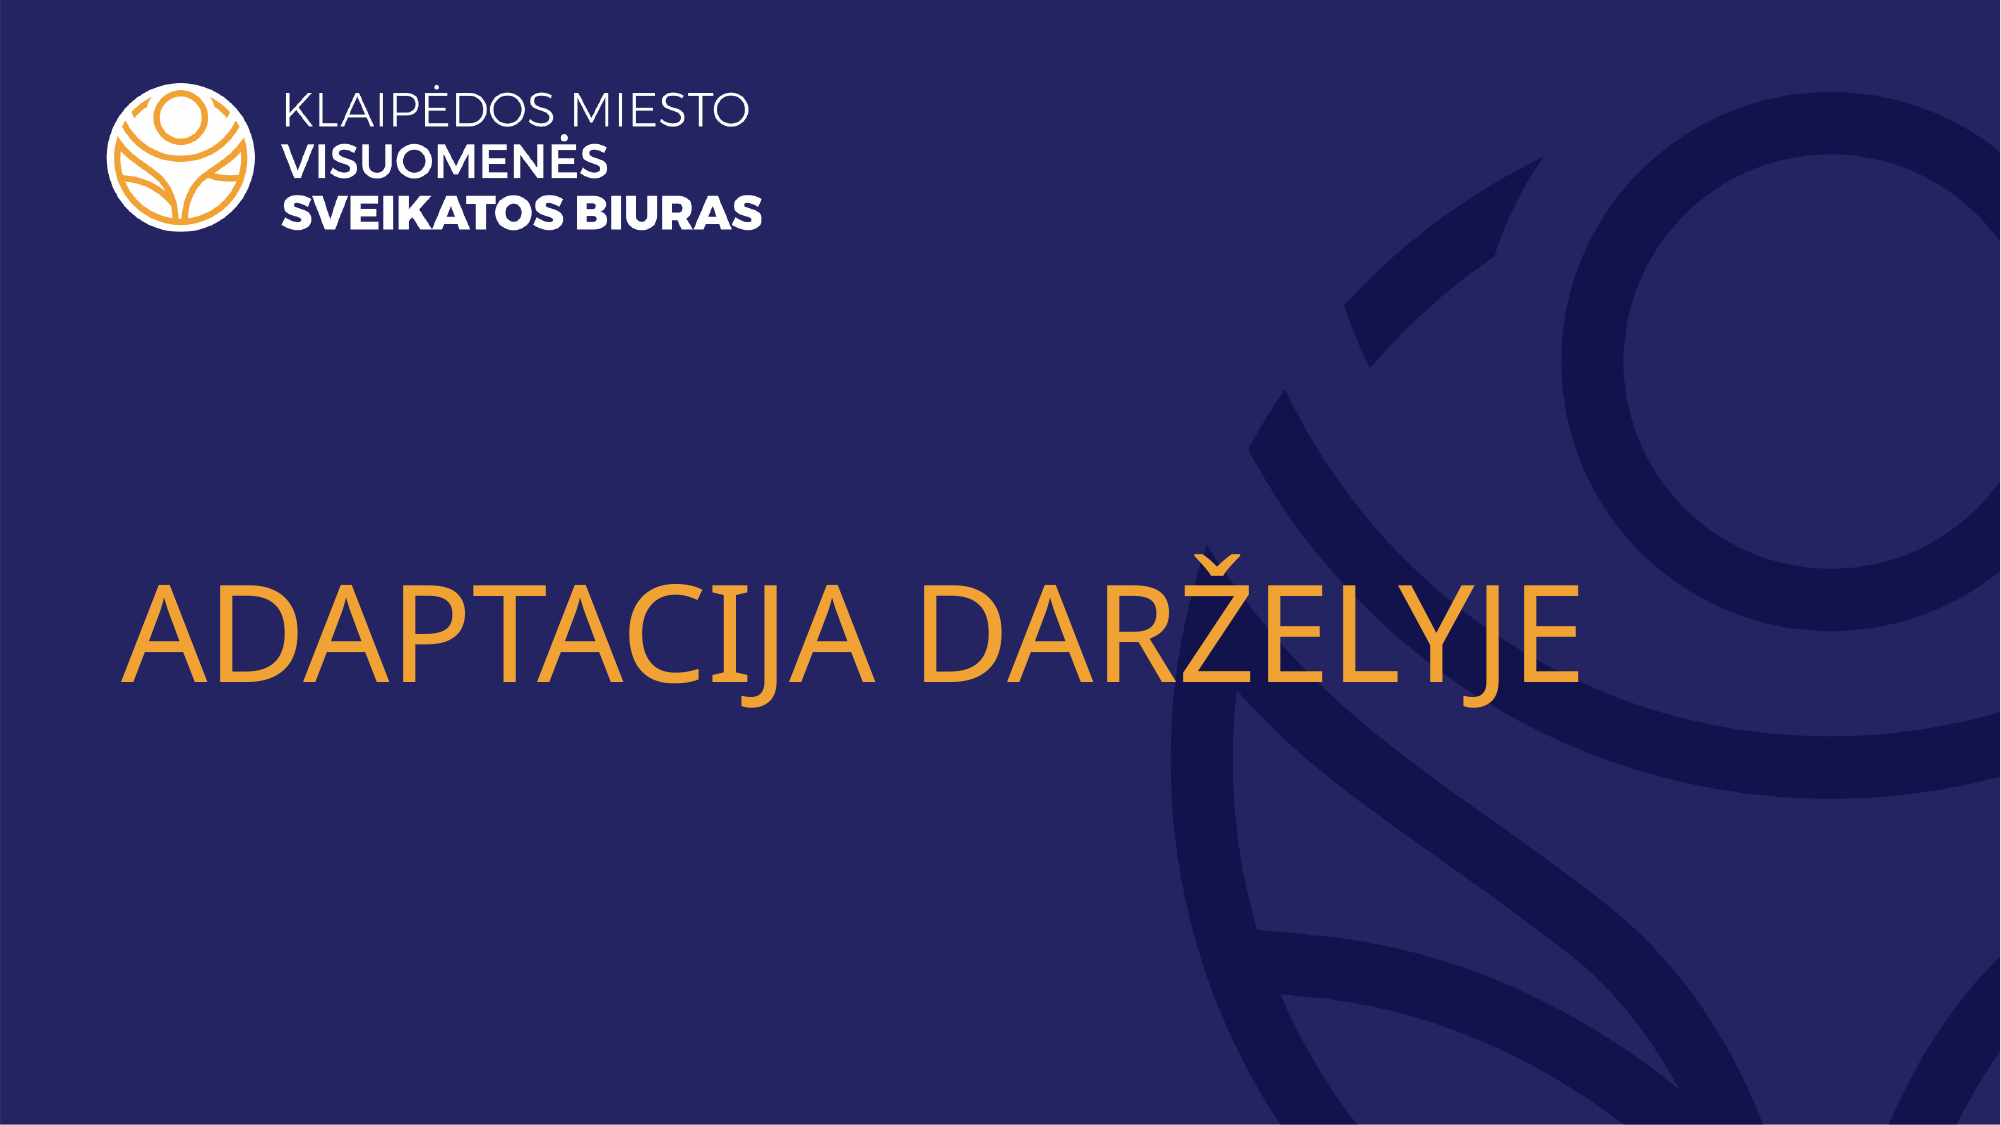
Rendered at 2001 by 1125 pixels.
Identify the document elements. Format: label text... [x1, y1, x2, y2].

picture [0, 0, 2001, 1125]
footer ADAPTACIJA DARŽELYJE [106, 356, 1905, 717]
